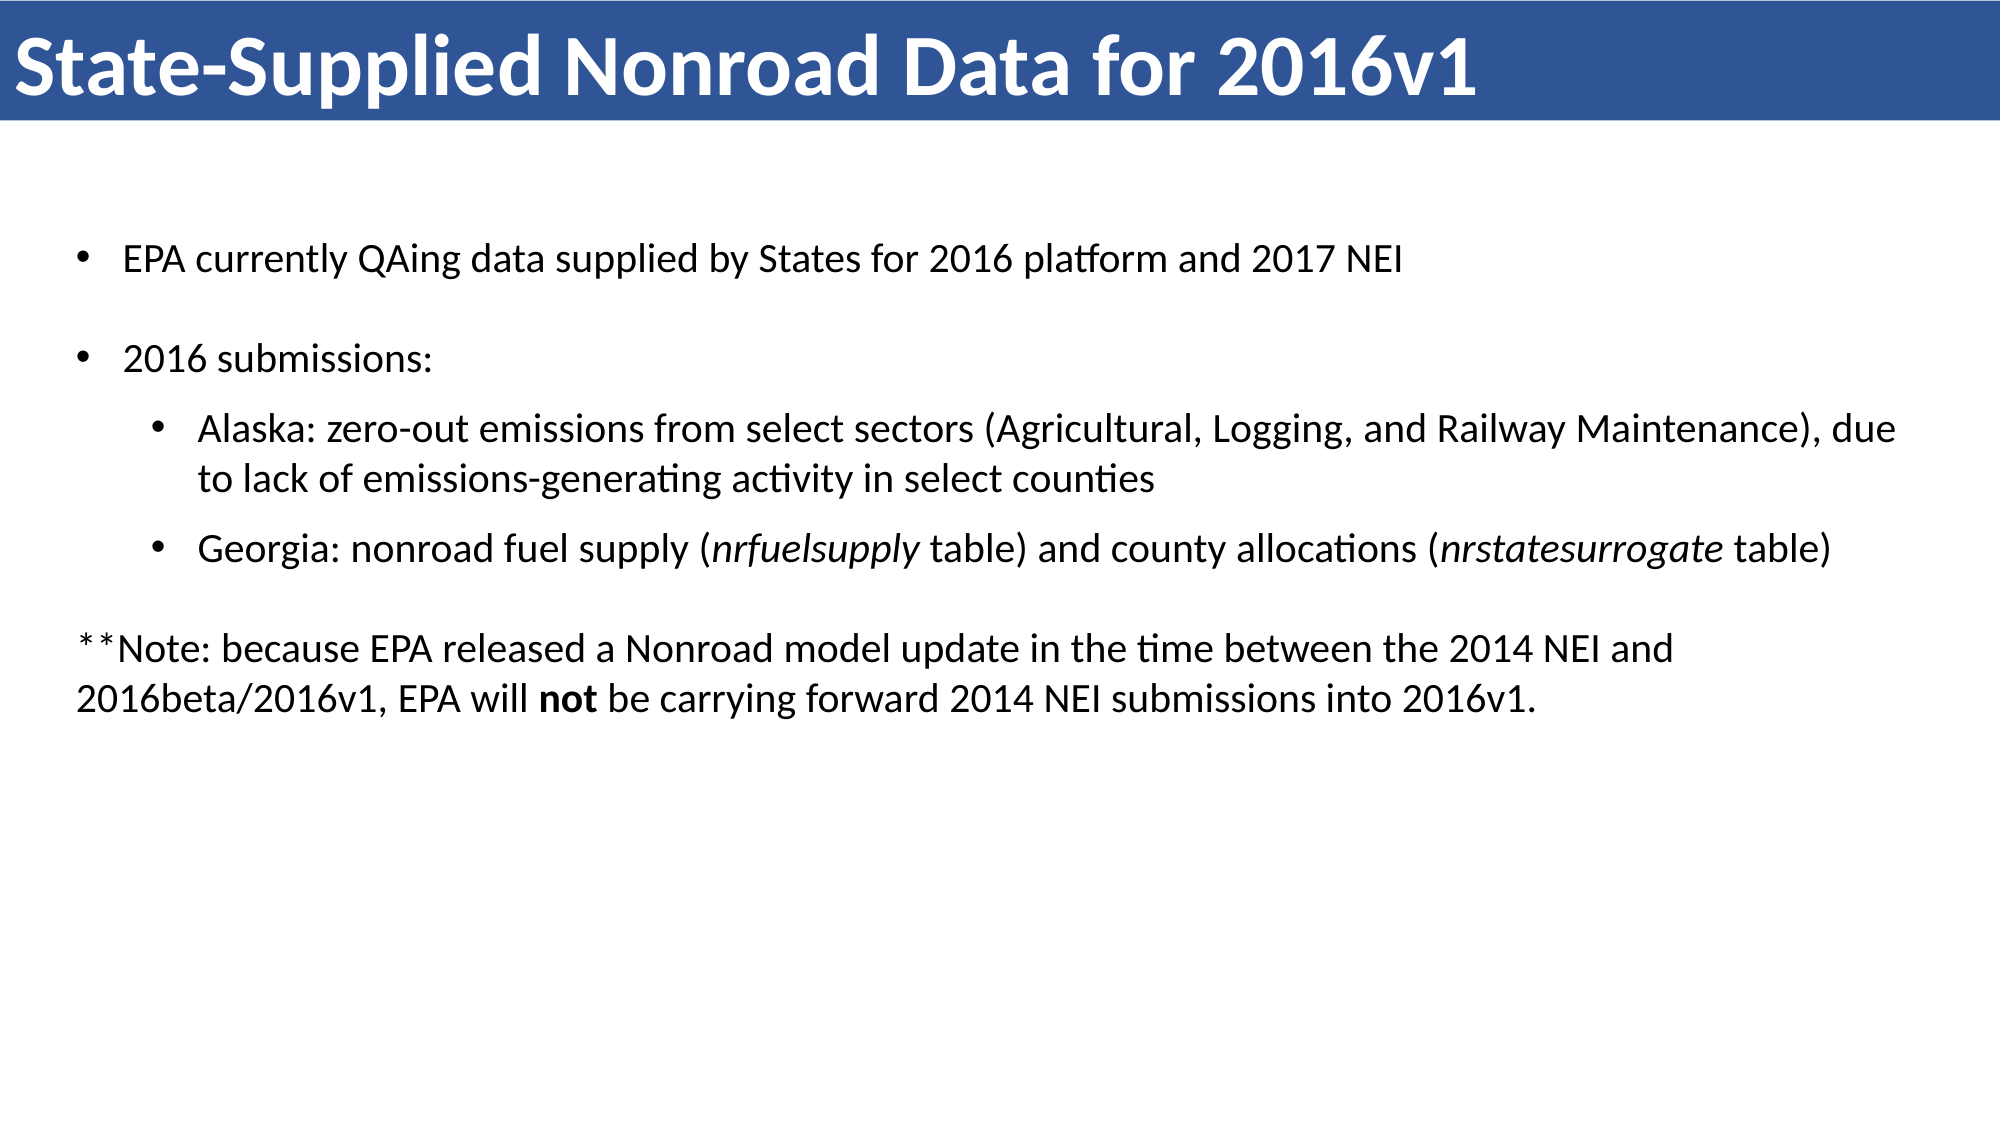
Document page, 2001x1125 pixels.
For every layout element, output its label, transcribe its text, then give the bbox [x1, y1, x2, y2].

text_box EPA currently QAing data supplied by States for 2016 platform and 2017 NEI 2016 submissions: Alaska: zero-out emissions from select sectors (Agricultural, Logging, and Railway Maintenance), due to lack of emissions-generating activity in select counties Georgia: nonroad fuel supply (nrfuelsupply table) and county allocations (nrstatesurrogate table) **Note: because EPA released a Nonroad model update in the time between the 2014 NEI and 2016beta/2016v1, EPA will not be carrying forward 2014 NEI submissions into 2016v1. [61, 223, 1913, 769]
text_box State-Supplied Nonroad Data for 2016v1 [0, 0, 2000, 121]
